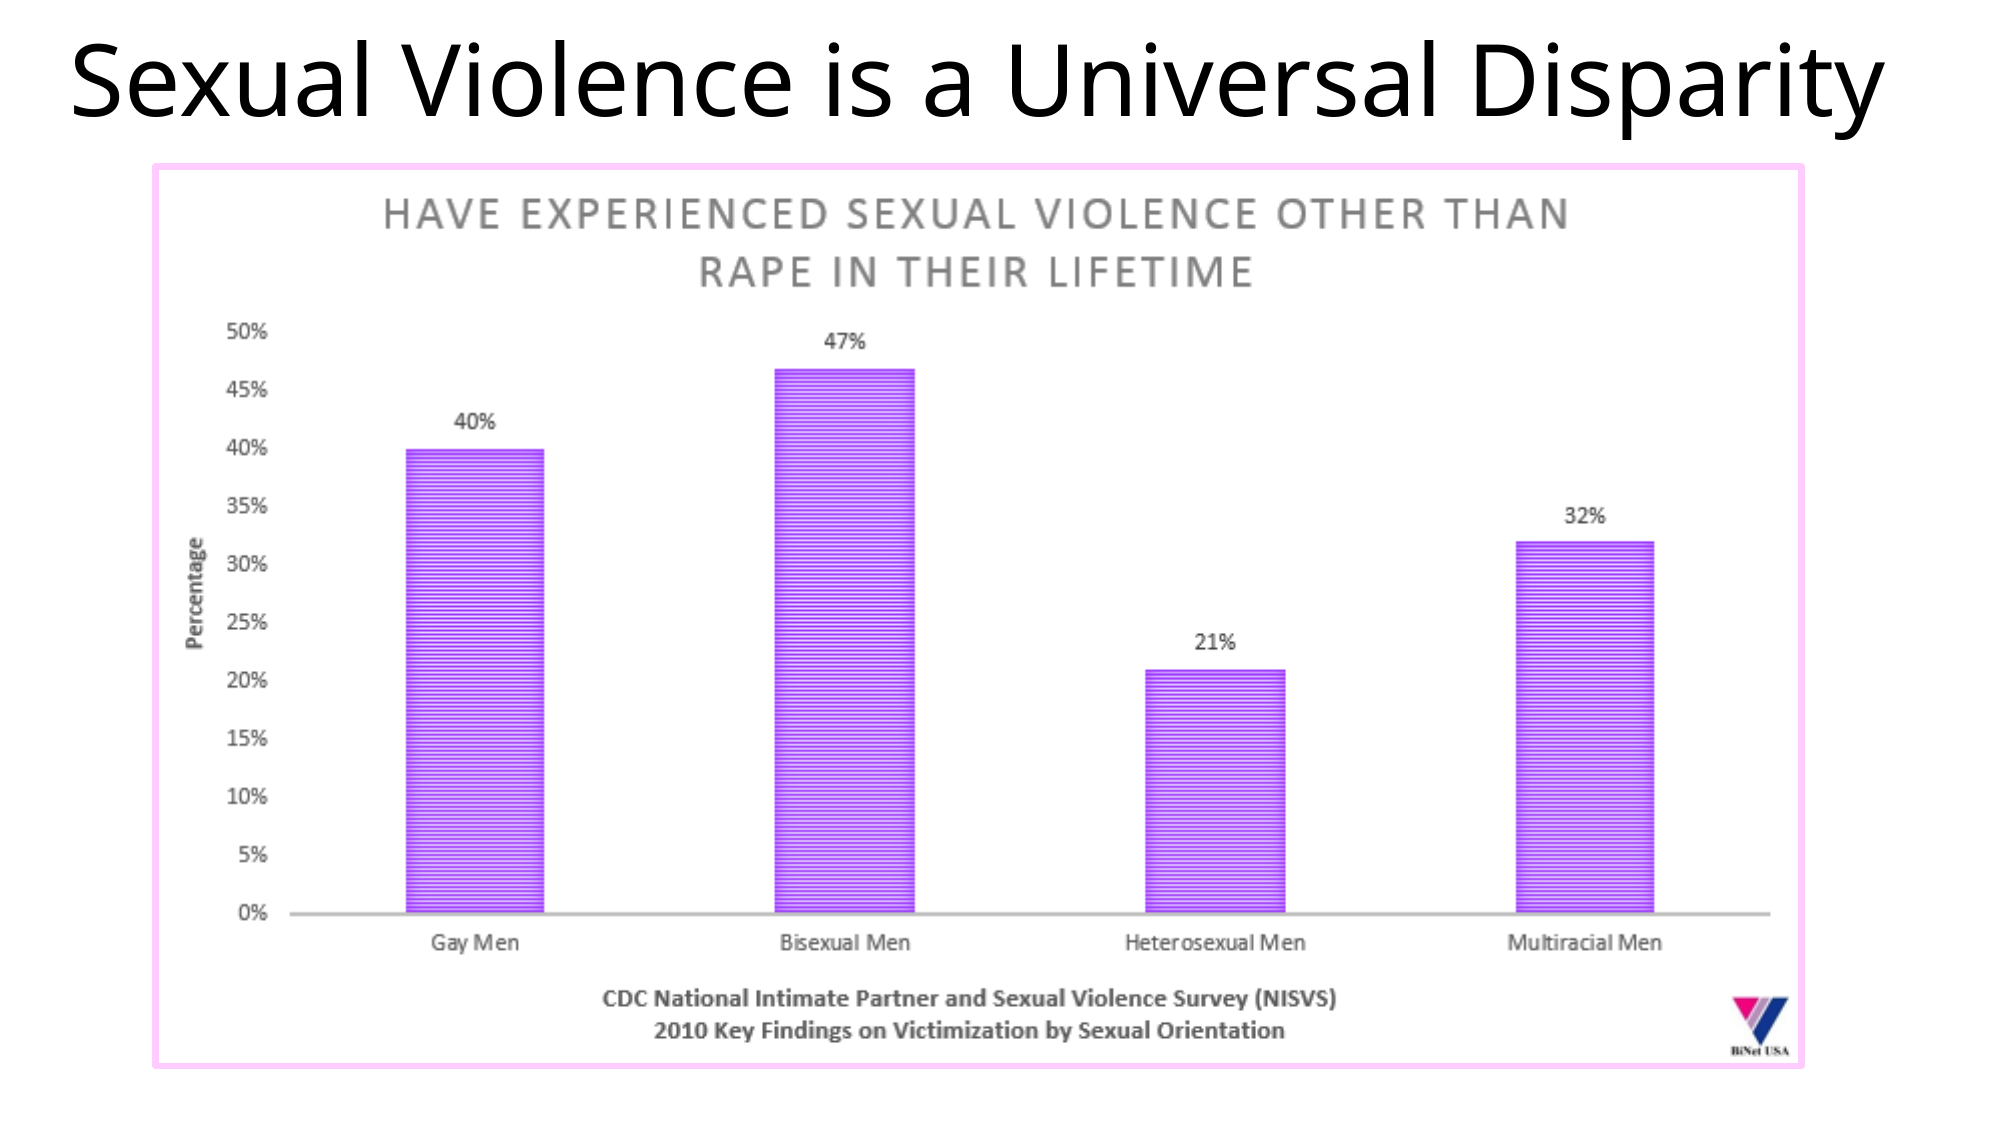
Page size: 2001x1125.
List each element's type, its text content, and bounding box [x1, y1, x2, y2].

picture [158, 169, 1799, 1063]
title Sexual Violence is a Universal Disparity [34, 22, 1923, 170]
